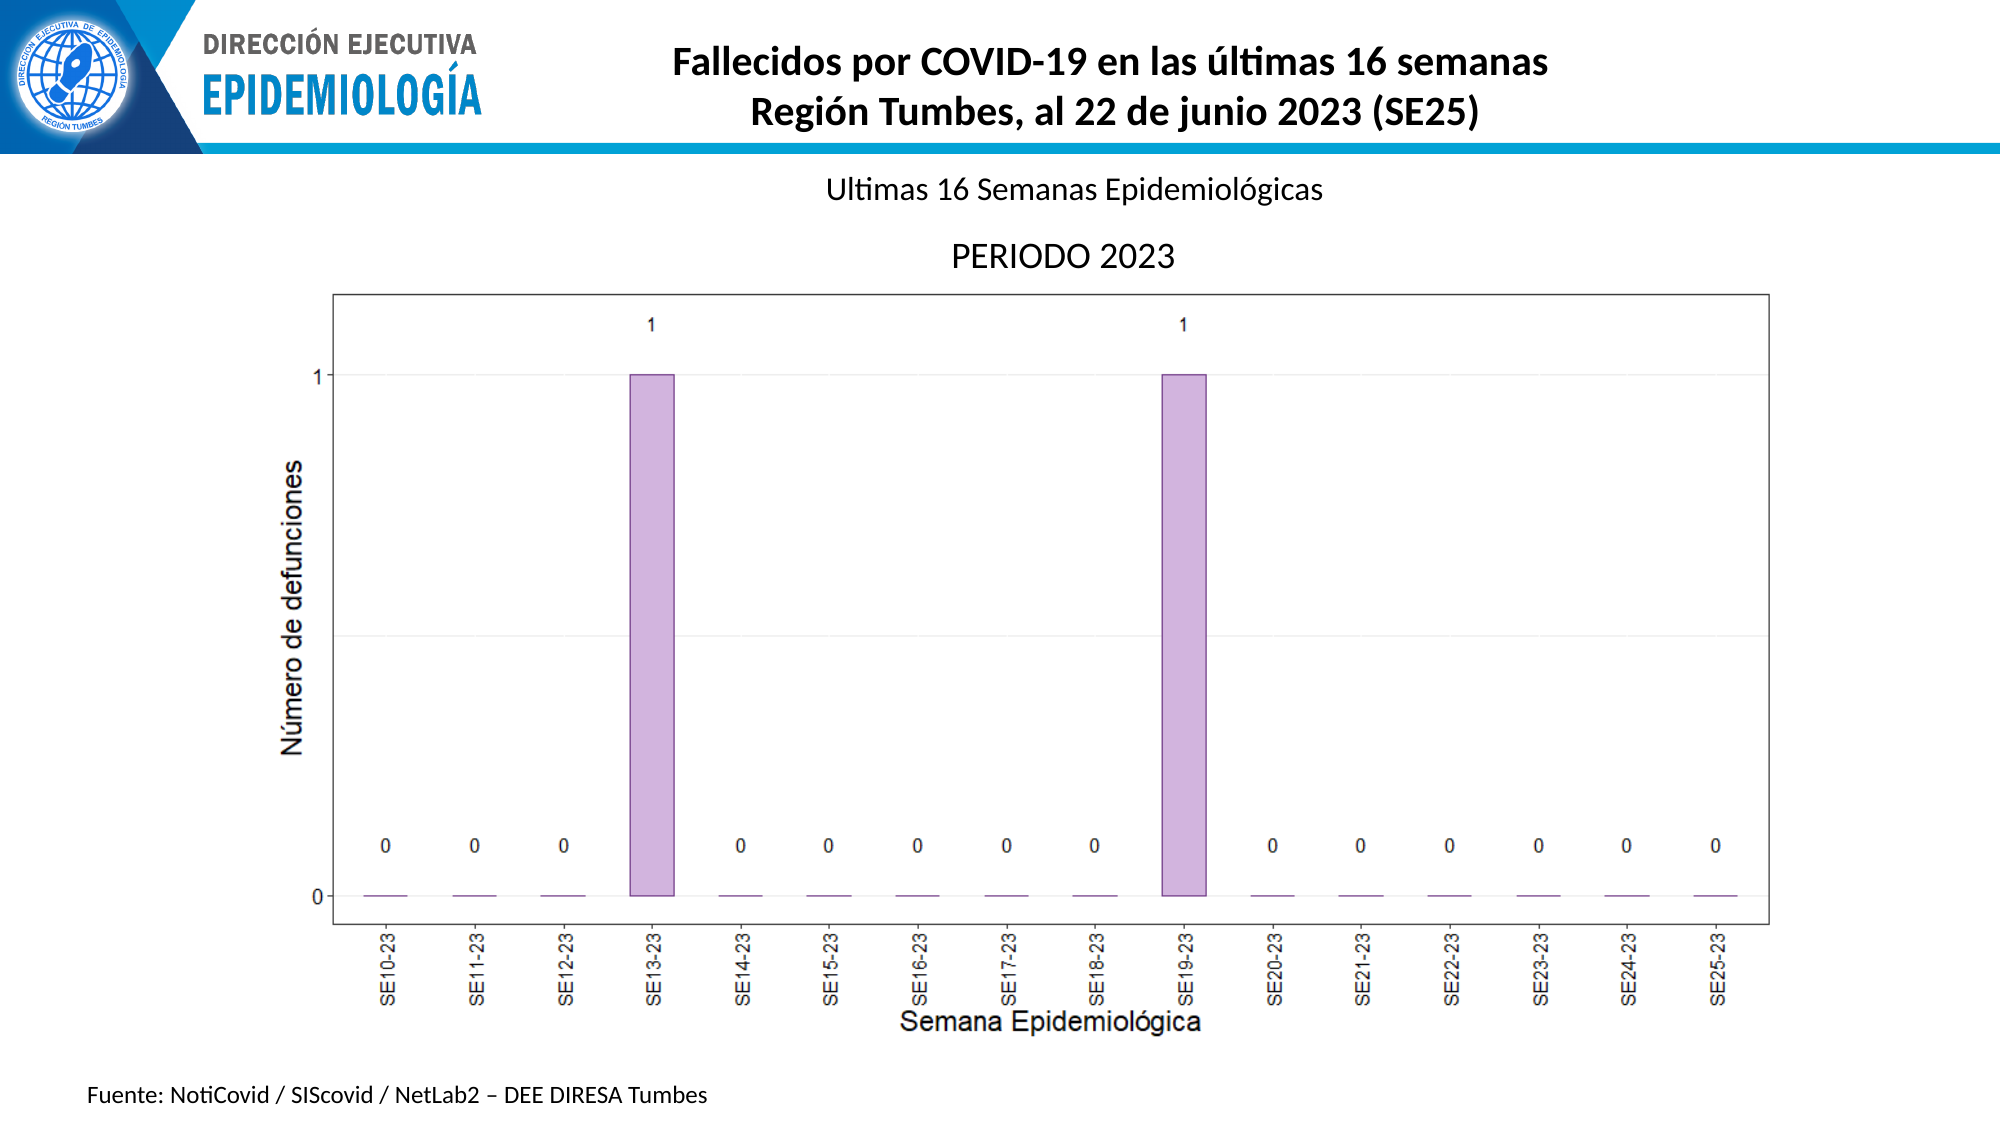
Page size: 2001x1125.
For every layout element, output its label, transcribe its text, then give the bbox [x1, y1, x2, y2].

text_box [0, 142, 2000, 155]
picture [0, 0, 512, 154]
text_box Fuente: NotiCovid / SIScovid / NetLab2 – DEE DIRESA Tumbes [72, 1071, 1228, 1116]
picture [272, 285, 1780, 1048]
text_box Ultimas 16 Semanas Epidemiológicas [790, 159, 1360, 215]
text_box Fallecidos por COVID-19 en las últimas 16 semanas Región Tumbes, al 22 de junio 2023 (SE25) [512, 26, 1710, 142]
text_box PERIODO 2023 [936, 224, 1214, 284]
